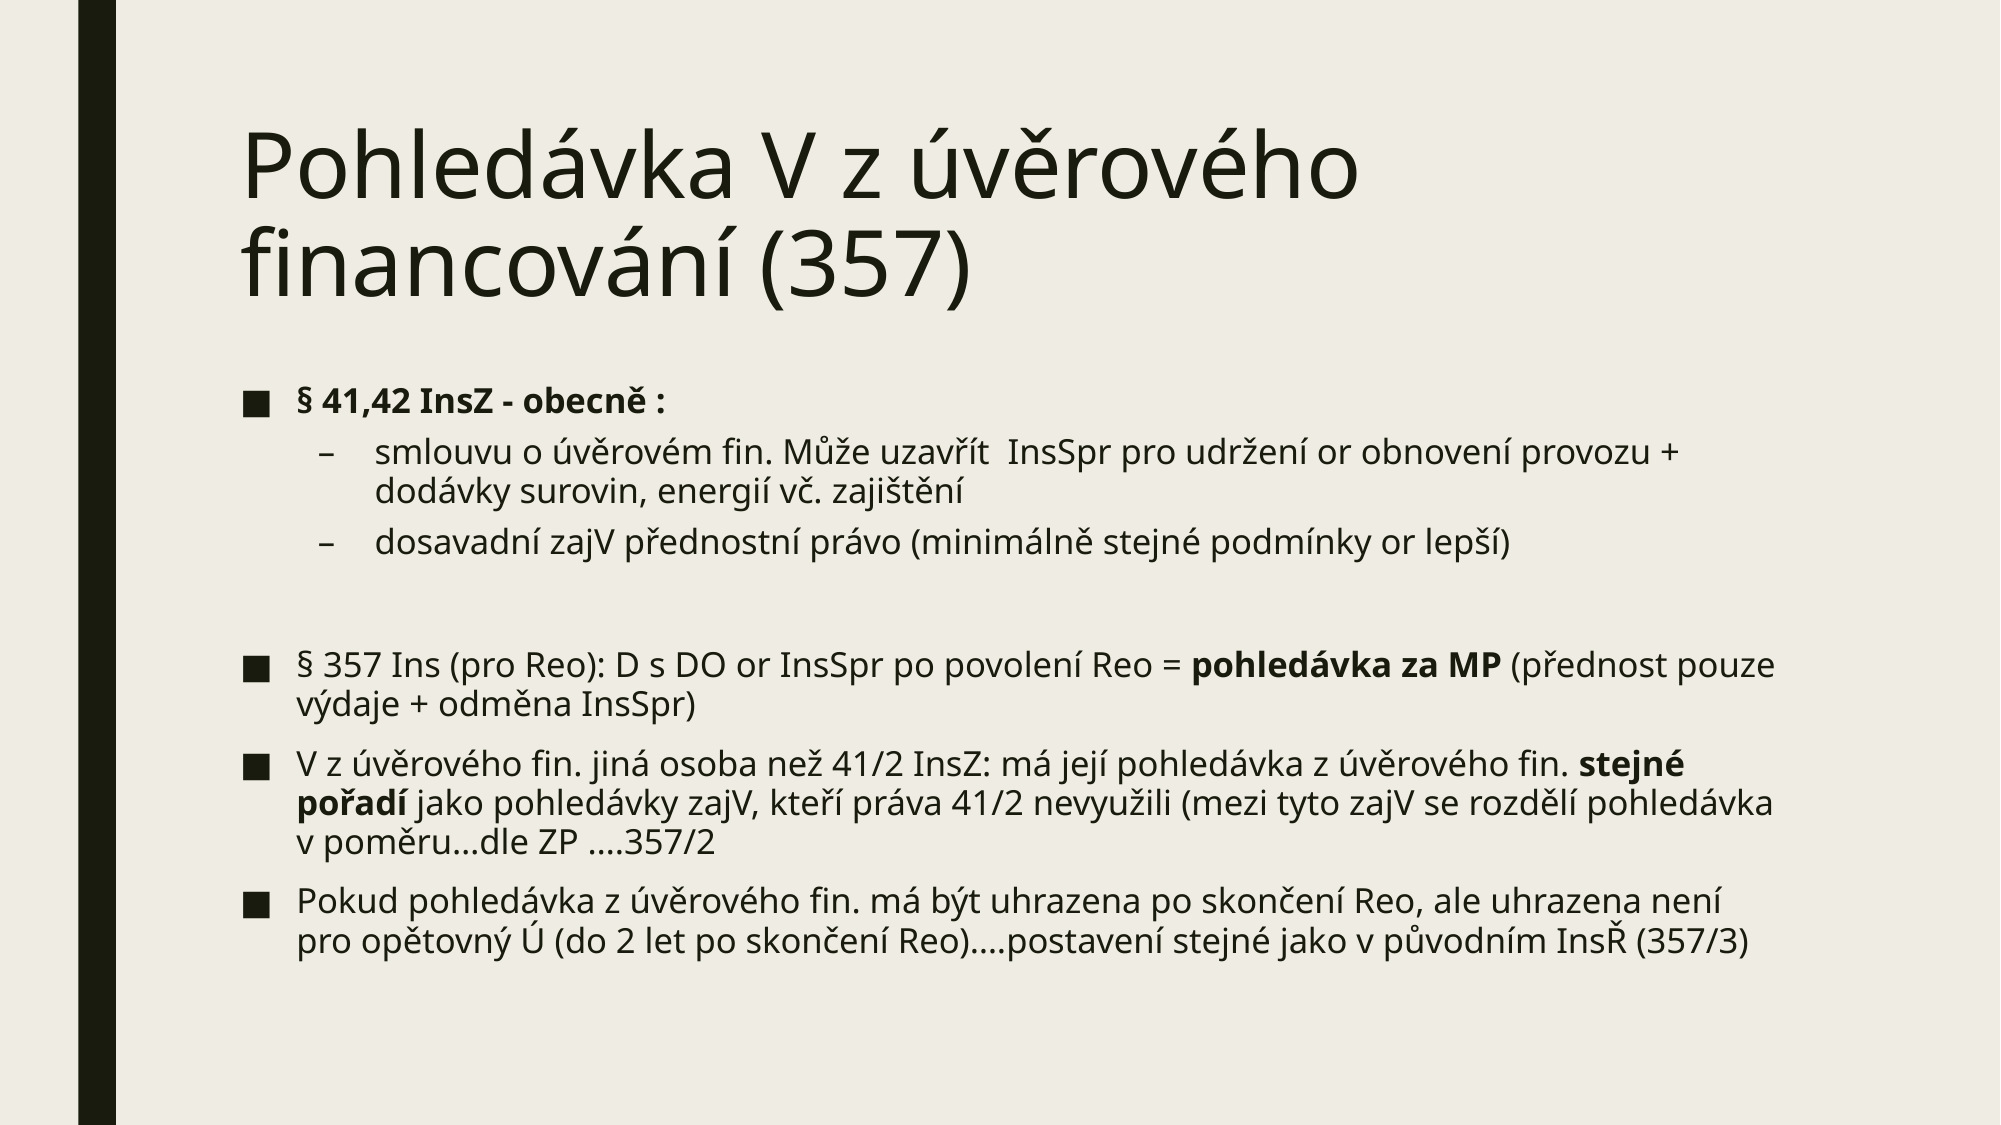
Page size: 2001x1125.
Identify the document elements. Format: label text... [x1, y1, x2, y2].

list § 41,42 InsZ - obecně : smlouvu o úvěrovém fin. Může uzavřít InsSpr pro udržení or obnovení provozu + dodávky surovin, energií vč. zajištění dosavadní zajV přednostní právo (minimálně stejné podmínky or lepší) § 357 Ins (pro Reo): D s DO or InsSpr po povolení Reo = pohledávka za MP (přednost pouze výdaje + odměna InsSpr) V z úvěrového fin. jiná osoba než 41/2 InsZ: má její pohledávka z úvěrového fin. stejné pořadí jako pohledávky zajV, kteří práva 41/2 nevyužili (mezi tyto zajV se rozdělí pohledávka v poměru…dle ZP ….357/2 Pokud pohledávka z úvěrového fin. má být uhrazena po skončení Reo, ale uhrazena není pro opětovný Ú (do 2 let po skončení Reo)….postavení stejné jako v původním InsŘ (357/3) [225, 375, 1800, 998]
title Pohledávka V z úvěrového financování (357) [225, 112, 1800, 357]
